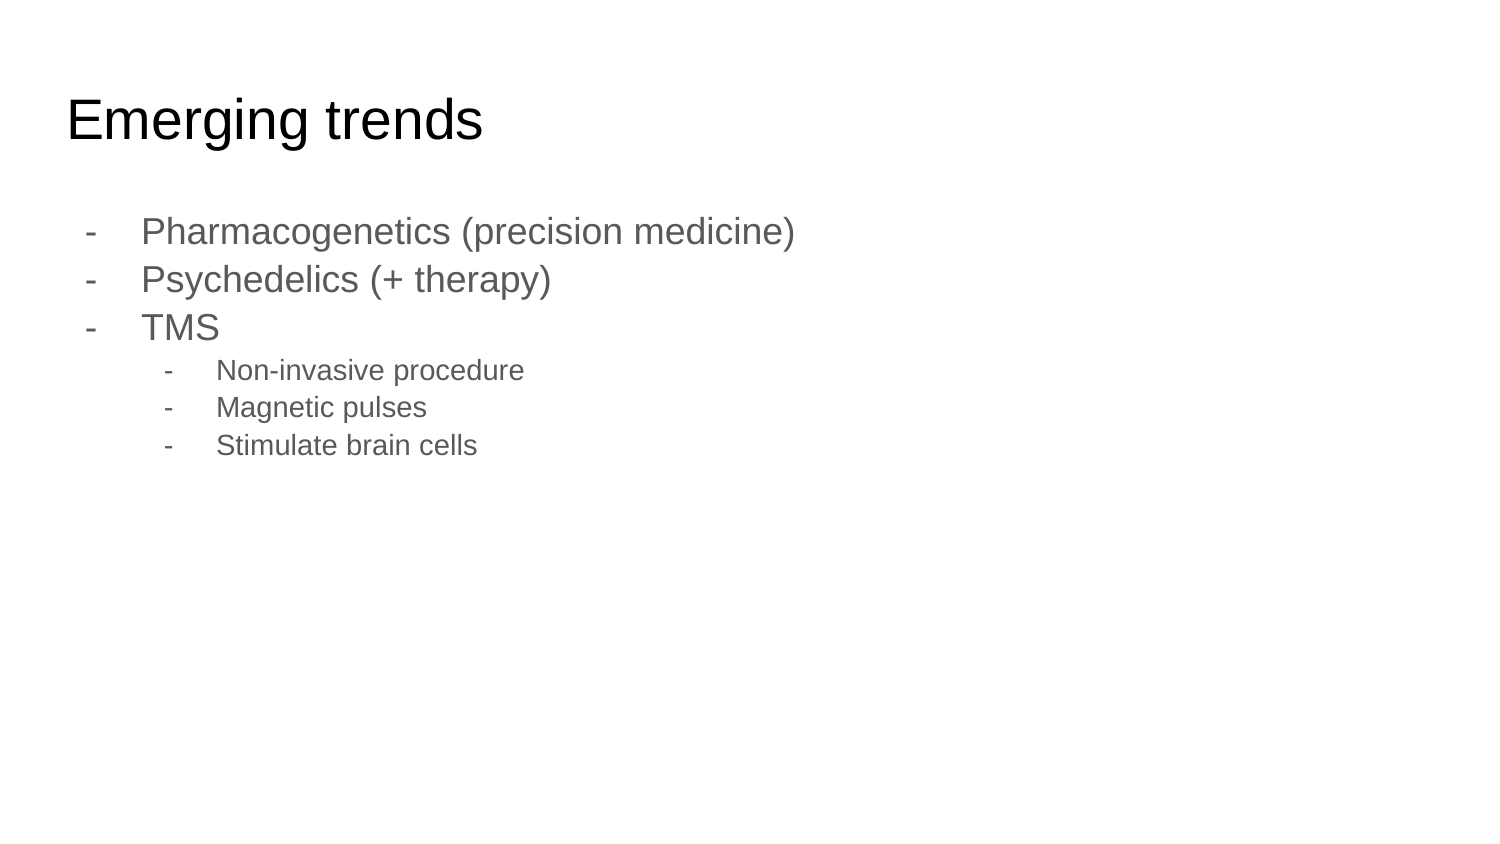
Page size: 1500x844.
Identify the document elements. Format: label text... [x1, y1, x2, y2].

list Pharmacogenetics (precision medicine) Psychedelics (+ therapy) TMS Non-invasive procedure Magnetic pulses Stimulate brain cells [51, 189, 1449, 750]
title Emerging trends [51, 72, 1449, 167]
